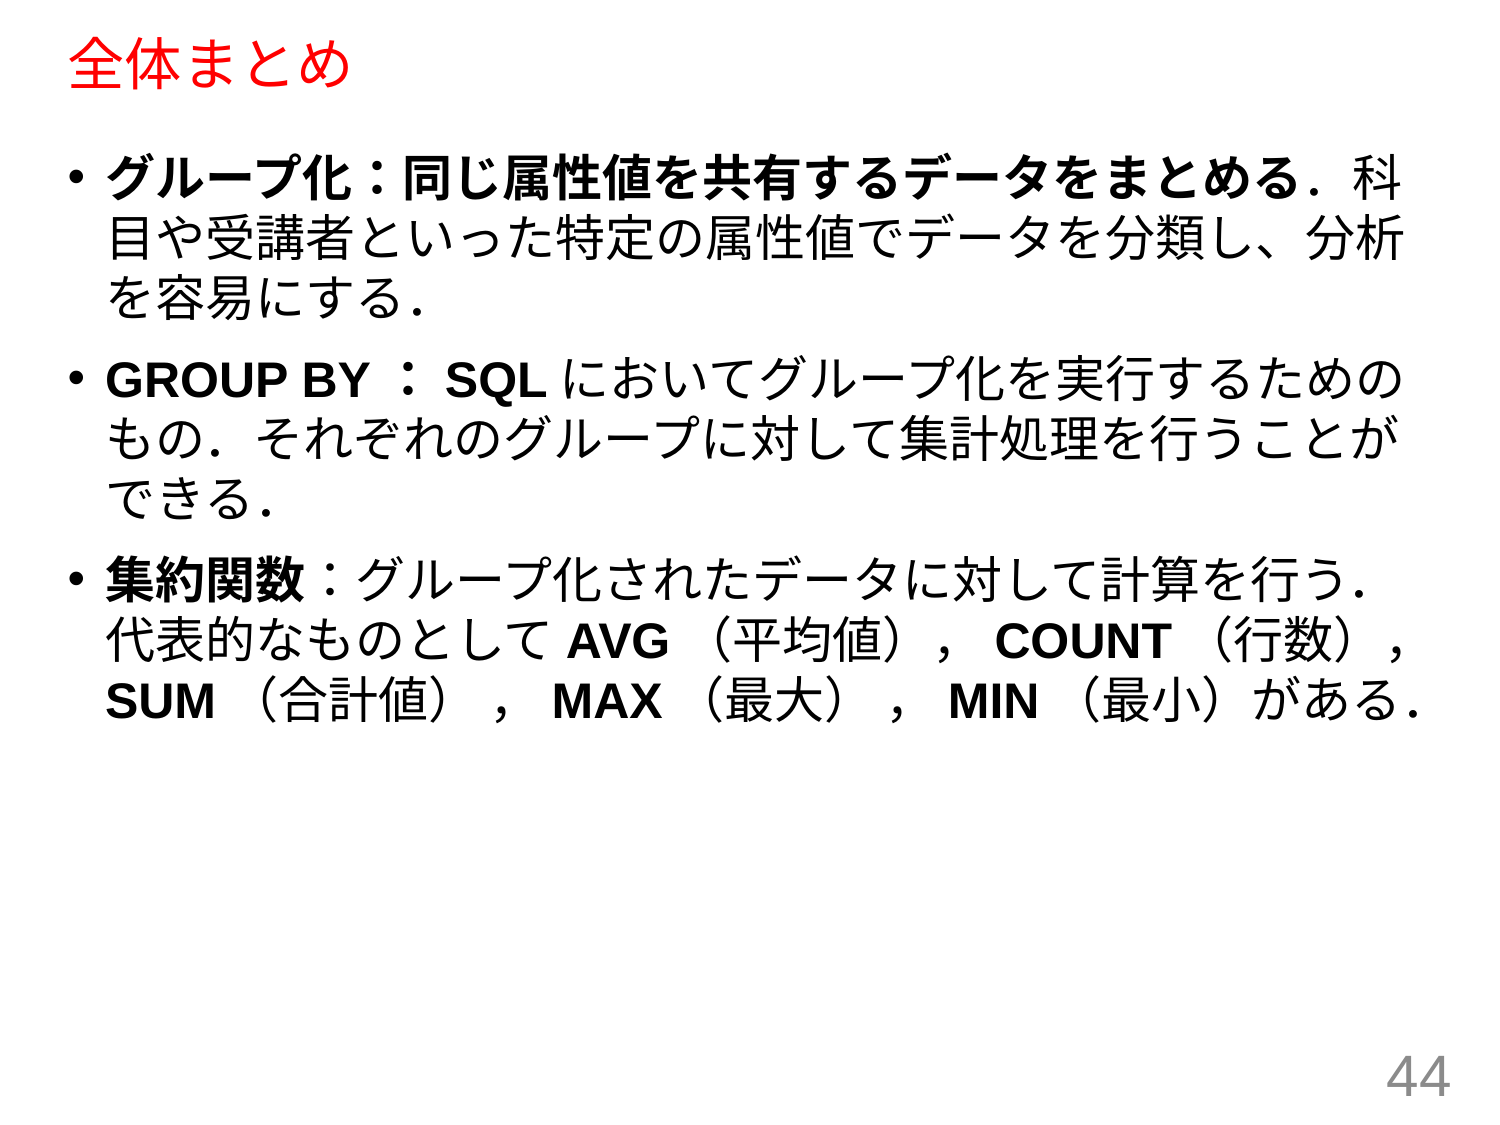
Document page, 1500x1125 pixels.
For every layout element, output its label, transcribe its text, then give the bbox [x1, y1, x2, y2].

slide_number 44 [1129, 1042, 1467, 1103]
title 全体まとめ [52, 28, 1441, 106]
list グループ化：同じ属性値を共有するデータをまとめる．科目や受講者といった特定の属性値でデータを分類し、分析を容易にする． GROUP BY：SQLにおいてグループ化を実行するためのもの．それぞれのグループに対して集計処理を行うことができる． 集約関数：グループ化されたデータに対して計算を行う．代表的なものとしてAVG（平均値），COUNT（行数），SUM（合計値） ，MAX（最大） ，MIN（最小）がある． [52, 138, 1441, 1014]
